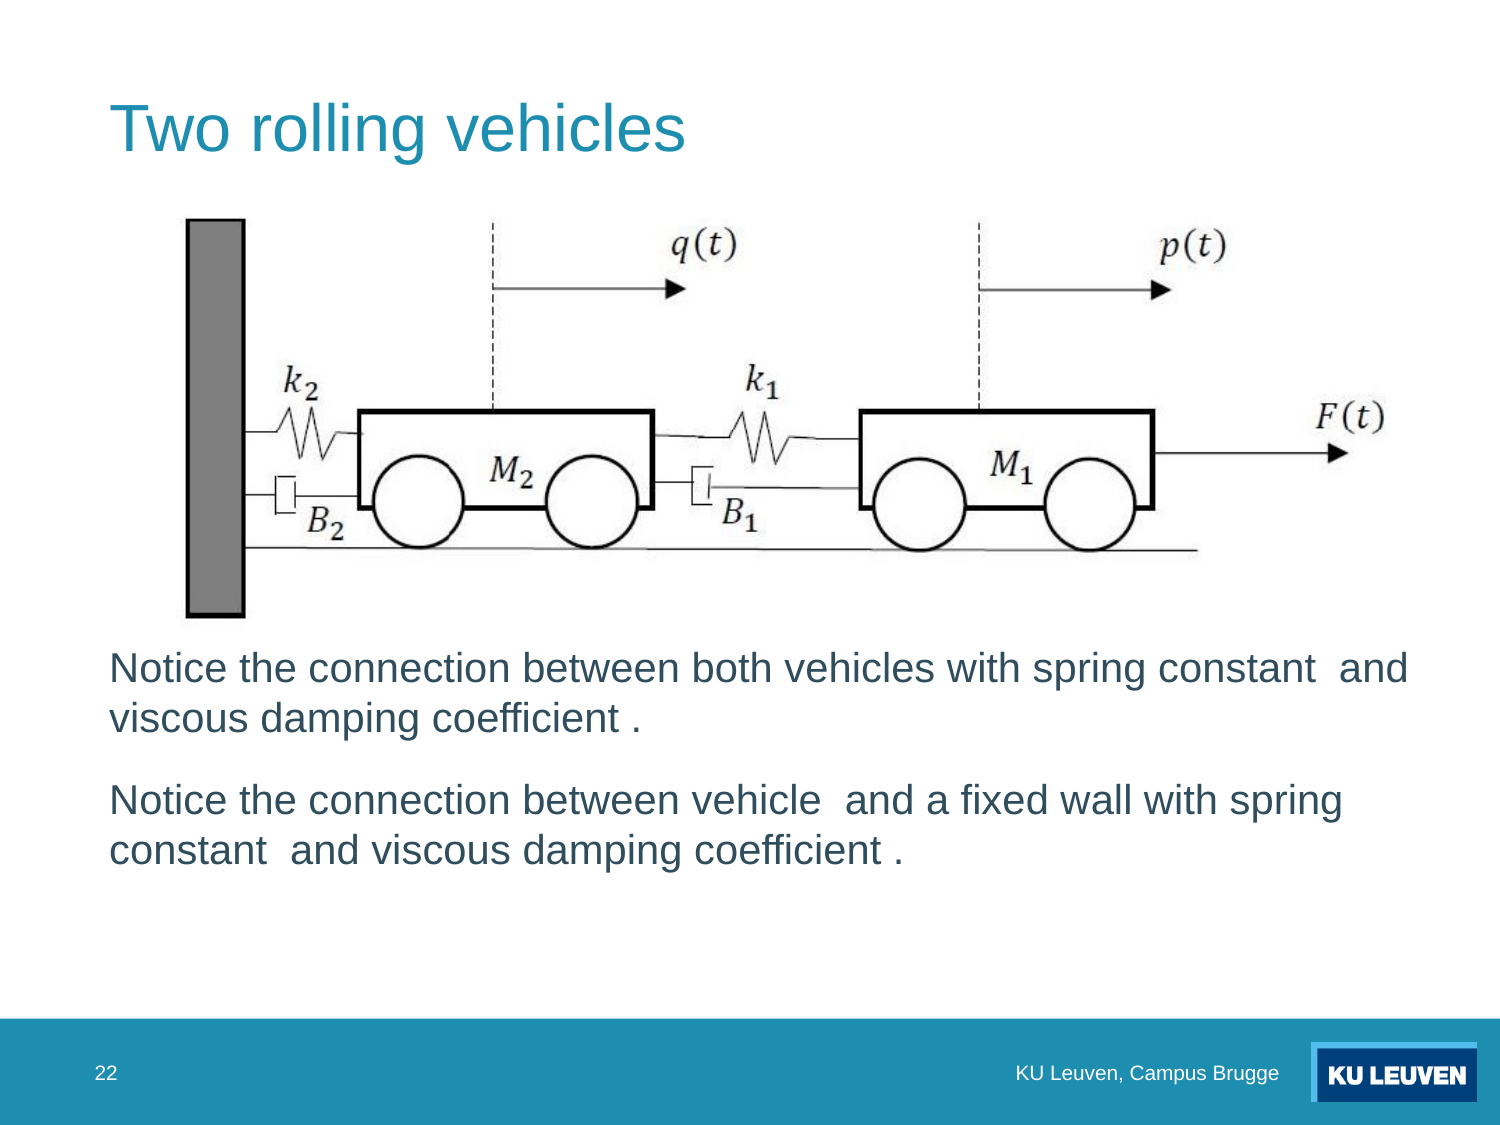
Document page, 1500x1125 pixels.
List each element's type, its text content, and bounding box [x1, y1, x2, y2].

picture [1311, 1042, 1477, 1102]
title Two rolling vehicles [94, 35, 1446, 225]
footer KU Leuven, Campus Brugge [703, 1018, 1309, 1125]
slide_number 22 [94, 1018, 201, 1125]
picture [165, 184, 1416, 634]
